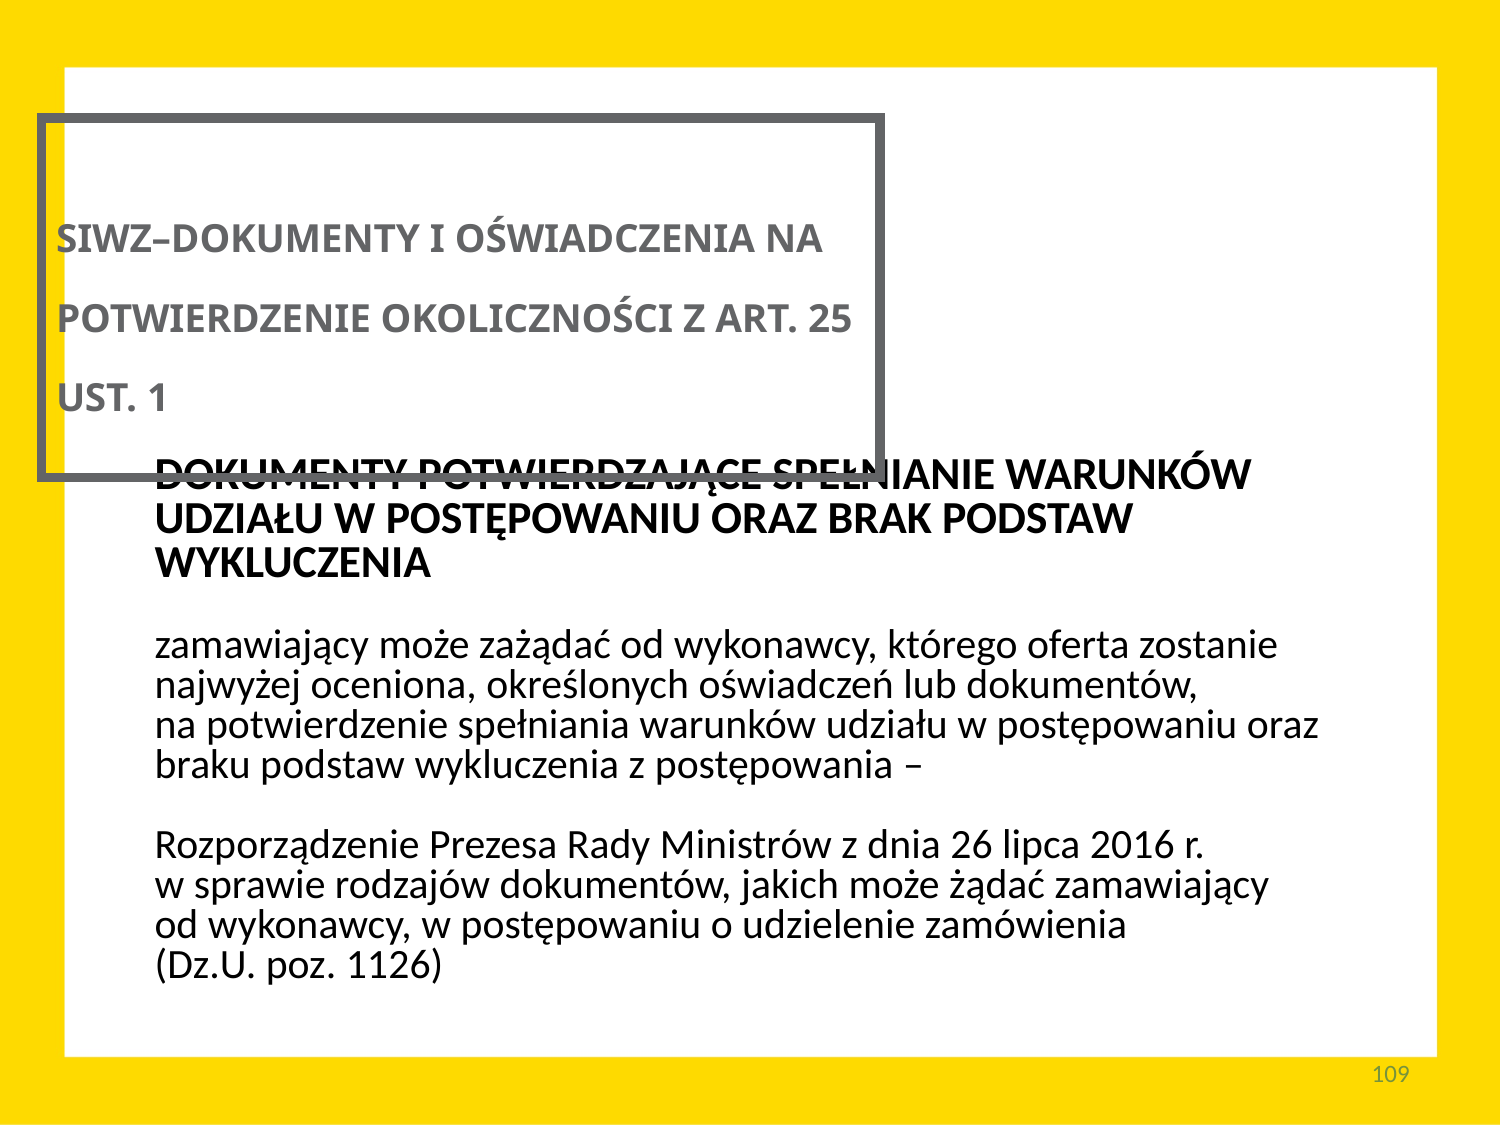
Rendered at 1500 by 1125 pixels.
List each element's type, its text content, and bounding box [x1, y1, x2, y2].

text_box DOKUMENTY POTWIERDZAJĄCE SPEŁNIANIE WARUNKÓW UDZIAŁU W POSTĘPOWANIU ORAZ BRAK PODSTAW WYKLUCZENIA zamawiający może zażądać od wykonawcy, którego oferta zostanie najwyżej oceniona, określonych oświadczeń lub dokumentów, na potwierdzenie spełniania warunków udziału w postępowaniu oraz braku podstaw wykluczenia z postępowania – Rozporządzenie Prezesa Rady Ministrów z dnia 26 lipca 2016 r. w sprawie rodzajów dokumentów, jakich może żądać zamawiający od wykonawcy, w postępowaniu o udzielenie zamówienia (Dz.U. poz. 1126) [122, 397, 1386, 994]
text_box SIWZ–DOKUMENTY I OŚWIADCZENIA NA POTWIERDZENIE OKOLICZNOŚCI Z ART. 25 UST. 1 [41, 118, 880, 478]
picture [0, 0, 1500, 1125]
slide_number 109 [1074, 1042, 1425, 1103]
